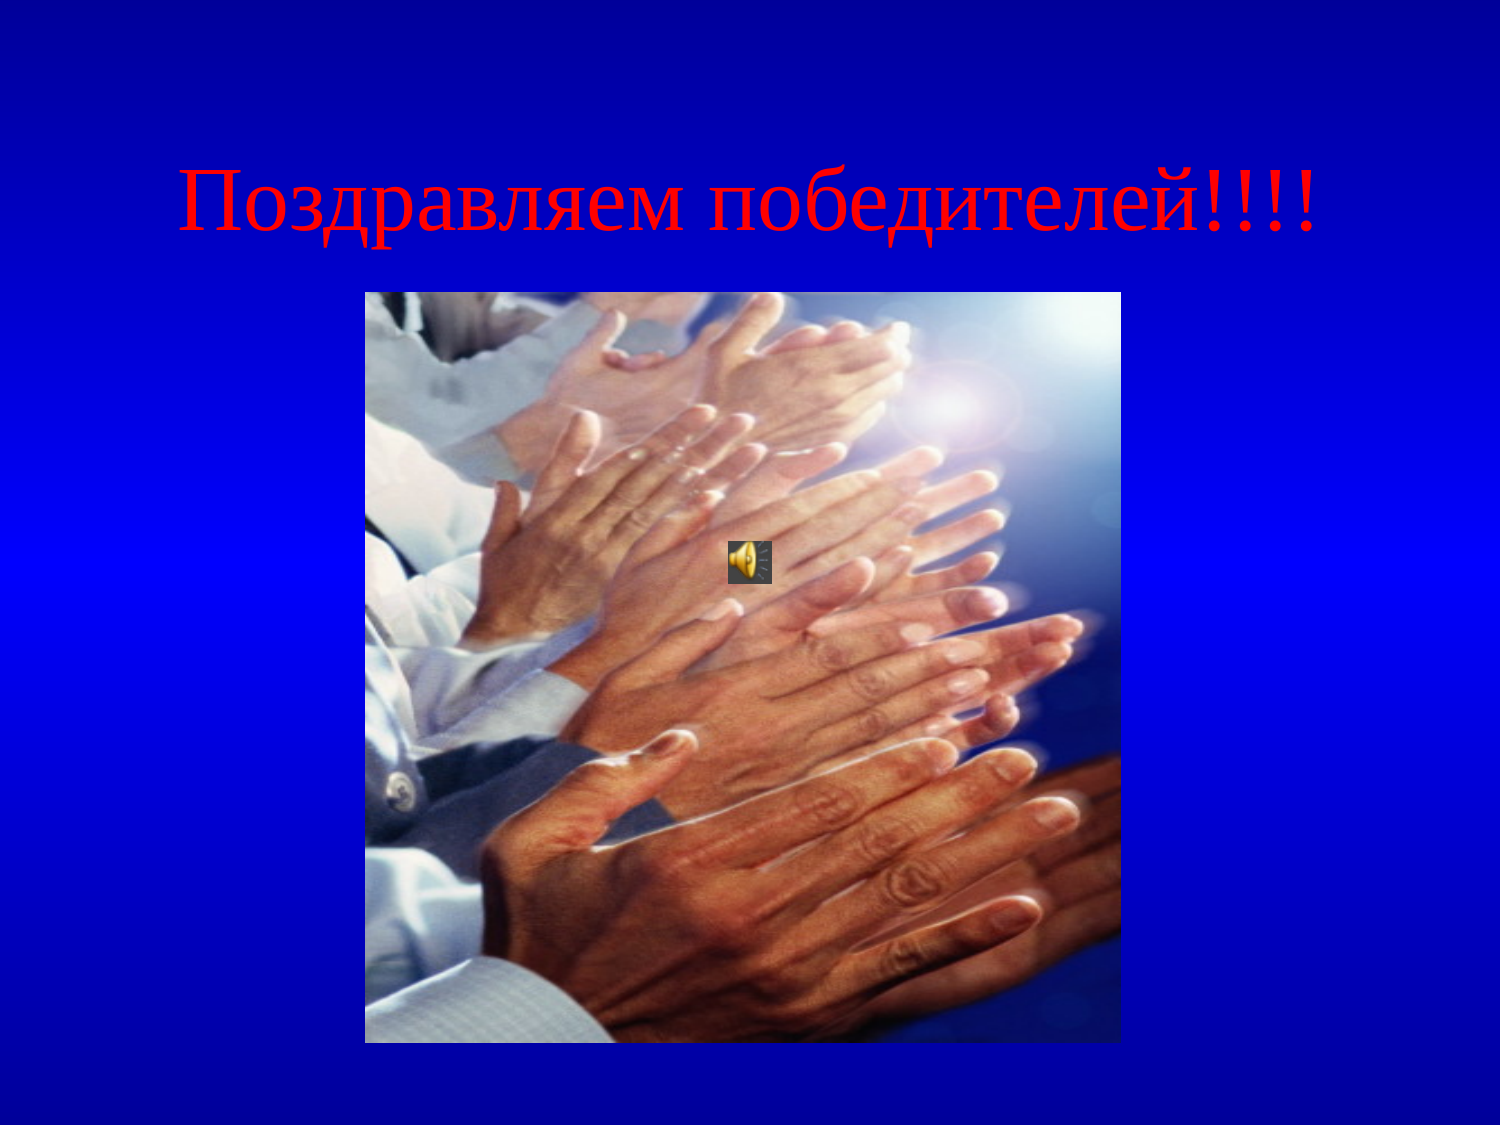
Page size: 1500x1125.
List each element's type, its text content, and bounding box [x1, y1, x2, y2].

picture [364, 292, 1122, 1044]
title Поздравляем победителей!!!! [112, 99, 1388, 288]
